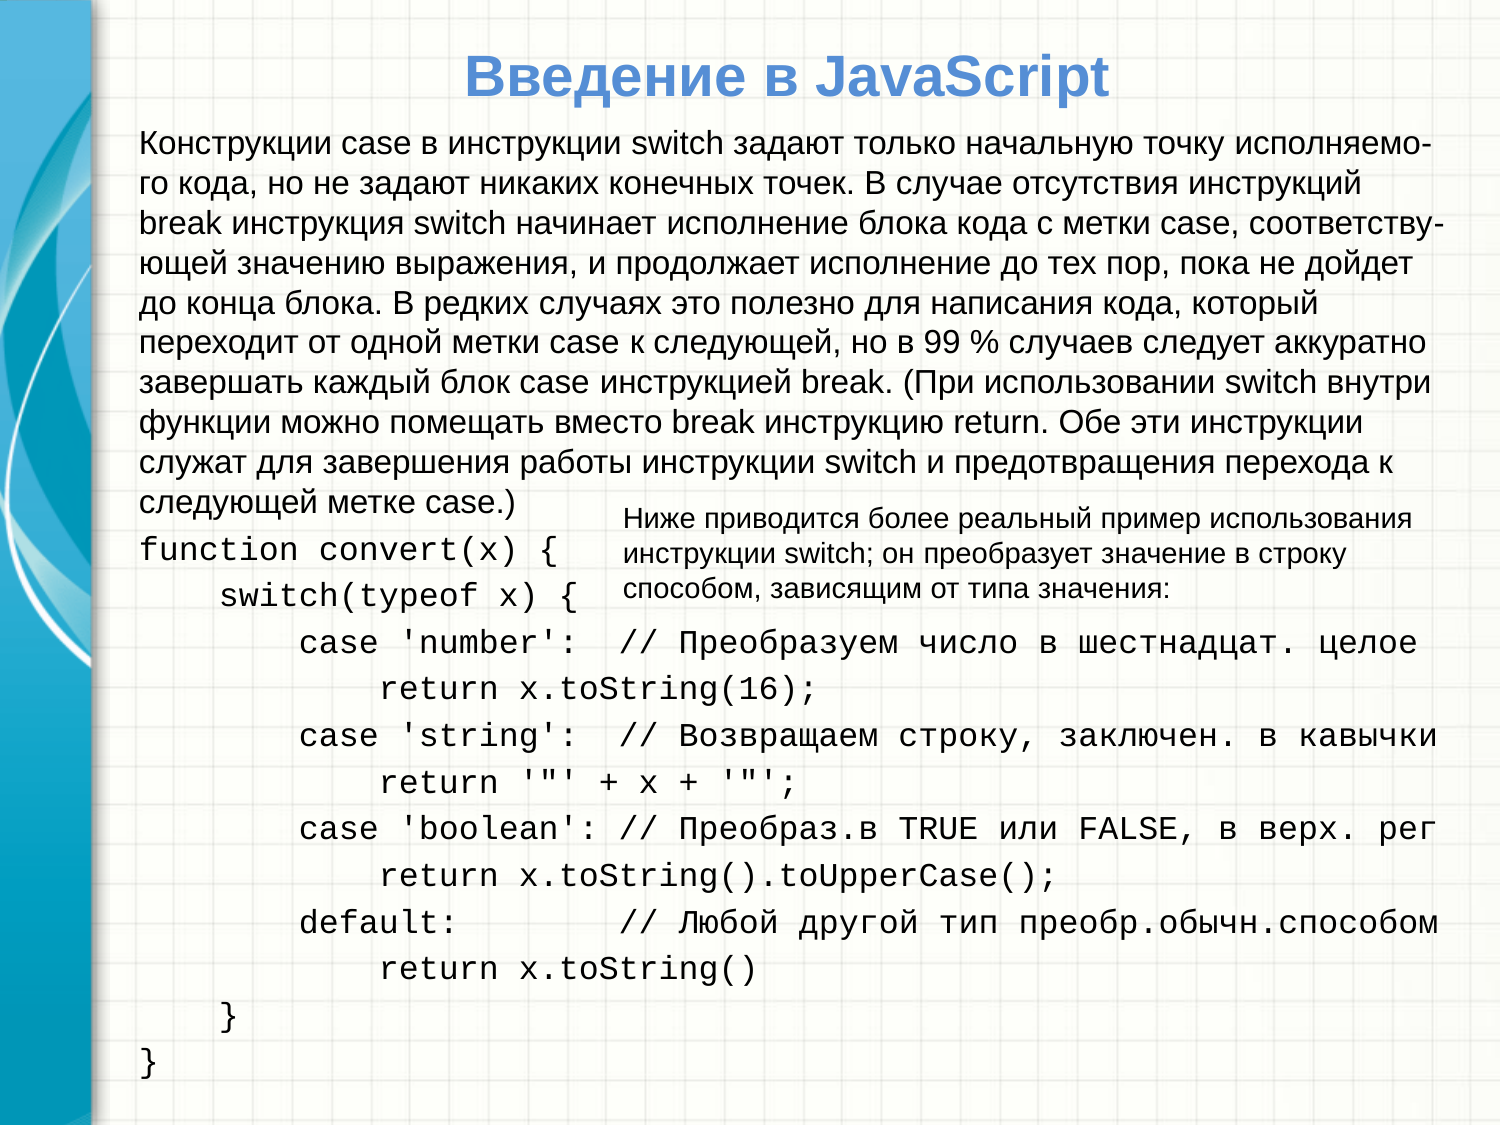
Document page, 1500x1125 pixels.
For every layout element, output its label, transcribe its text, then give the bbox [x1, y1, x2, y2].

text_box Ниже приводится более реальный пример использования инструкции switch; он преобразует значение в строку способом, зависящим от типа значения: [608, 491, 1459, 612]
picture [0, 0, 1500, 1125]
title Введение в JavaScript [125, 44, 1450, 102]
list Конструкции case в инструкции switch задают только начальную точку исполняемо-го кода, но не задают никаких конечных точек. В случае отсутствия инструкций break инструкция switch начинает исполнение блока кода с метки case, соответству-ющей значению выражения, и продолжает исполнение до тех пор, пока не дойдет до конца блока. В редких случаях это полезно для написания кода, который переходит от одной метки case к следующей, но в 99 % случаев следует аккуратно завершать каждый блок case инструкцией break. (При использовании switch внутри функции можно помещать вместо break инструкцию return. Обе эти инструкции служат для завершения работы инструкции switch и предотвращения перехода к следующей метке case.) function convert(x) { switch(typeof x) { case 'number': // Преобразуем число в шестнадцат. целое return x.toString(16); case 'string': // Возвращаем строку, заключен. в кавычки return '"' + x + '"'; case 'boolean': // Преобраз.в TRUE или FALSE, в верх. рег return x.toString().toUpperCase(); default: // Любой другой тип преобр.обычн.способом return x.toString() } } [123, 113, 1471, 1059]
